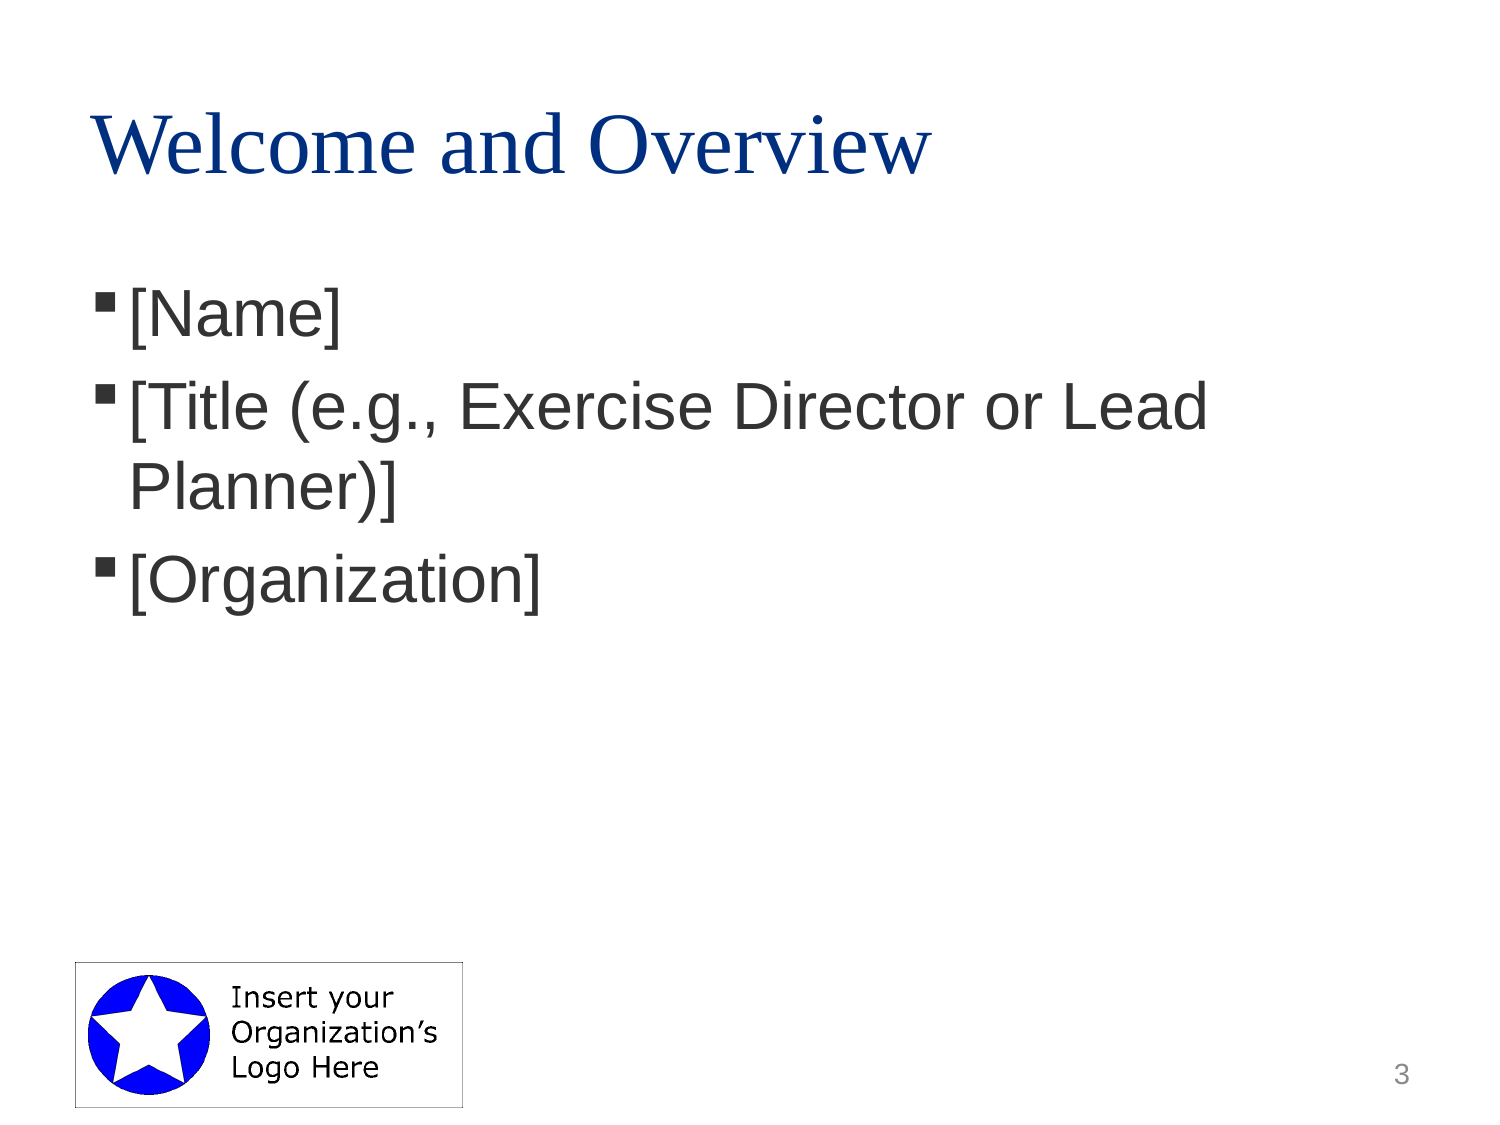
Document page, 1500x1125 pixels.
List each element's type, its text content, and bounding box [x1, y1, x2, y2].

title Welcome and Overview [75, 45, 1425, 233]
slide_number 3 [1074, 1042, 1425, 1103]
picture [75, 1005, 463, 1108]
list [Name] [Title (e.g., Exercise Director or Lead Planner)] [Organization] [75, 262, 1425, 1005]
